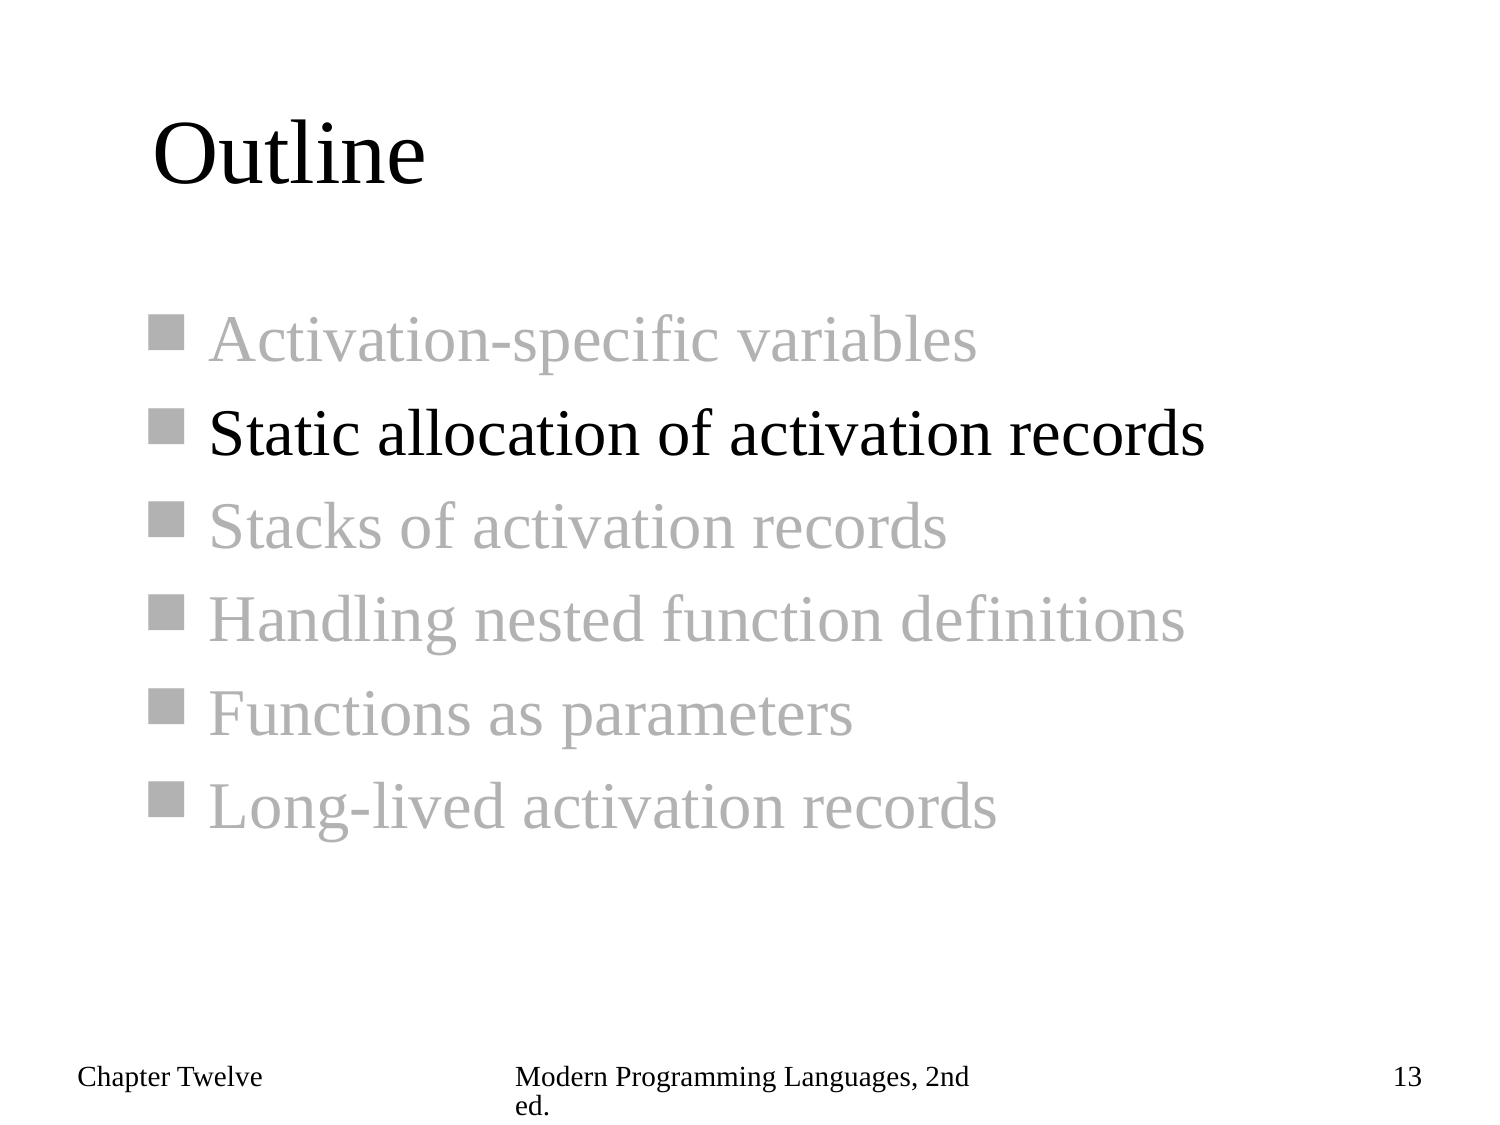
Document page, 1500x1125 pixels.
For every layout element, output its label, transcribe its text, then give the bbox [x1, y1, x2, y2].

slide_number 13 [1124, 1036, 1438, 1113]
footer Modern Programming Languages, 2nd ed. [499, 1036, 1001, 1113]
list Activation-specific variables Static allocation of activation records Stacks of activation records Handling nested function definitions Functions as parameters Long-lived activation records [137, 287, 1413, 963]
title Outline [137, 56, 1413, 238]
slide_number Chapter Twelve [62, 1036, 401, 1113]
